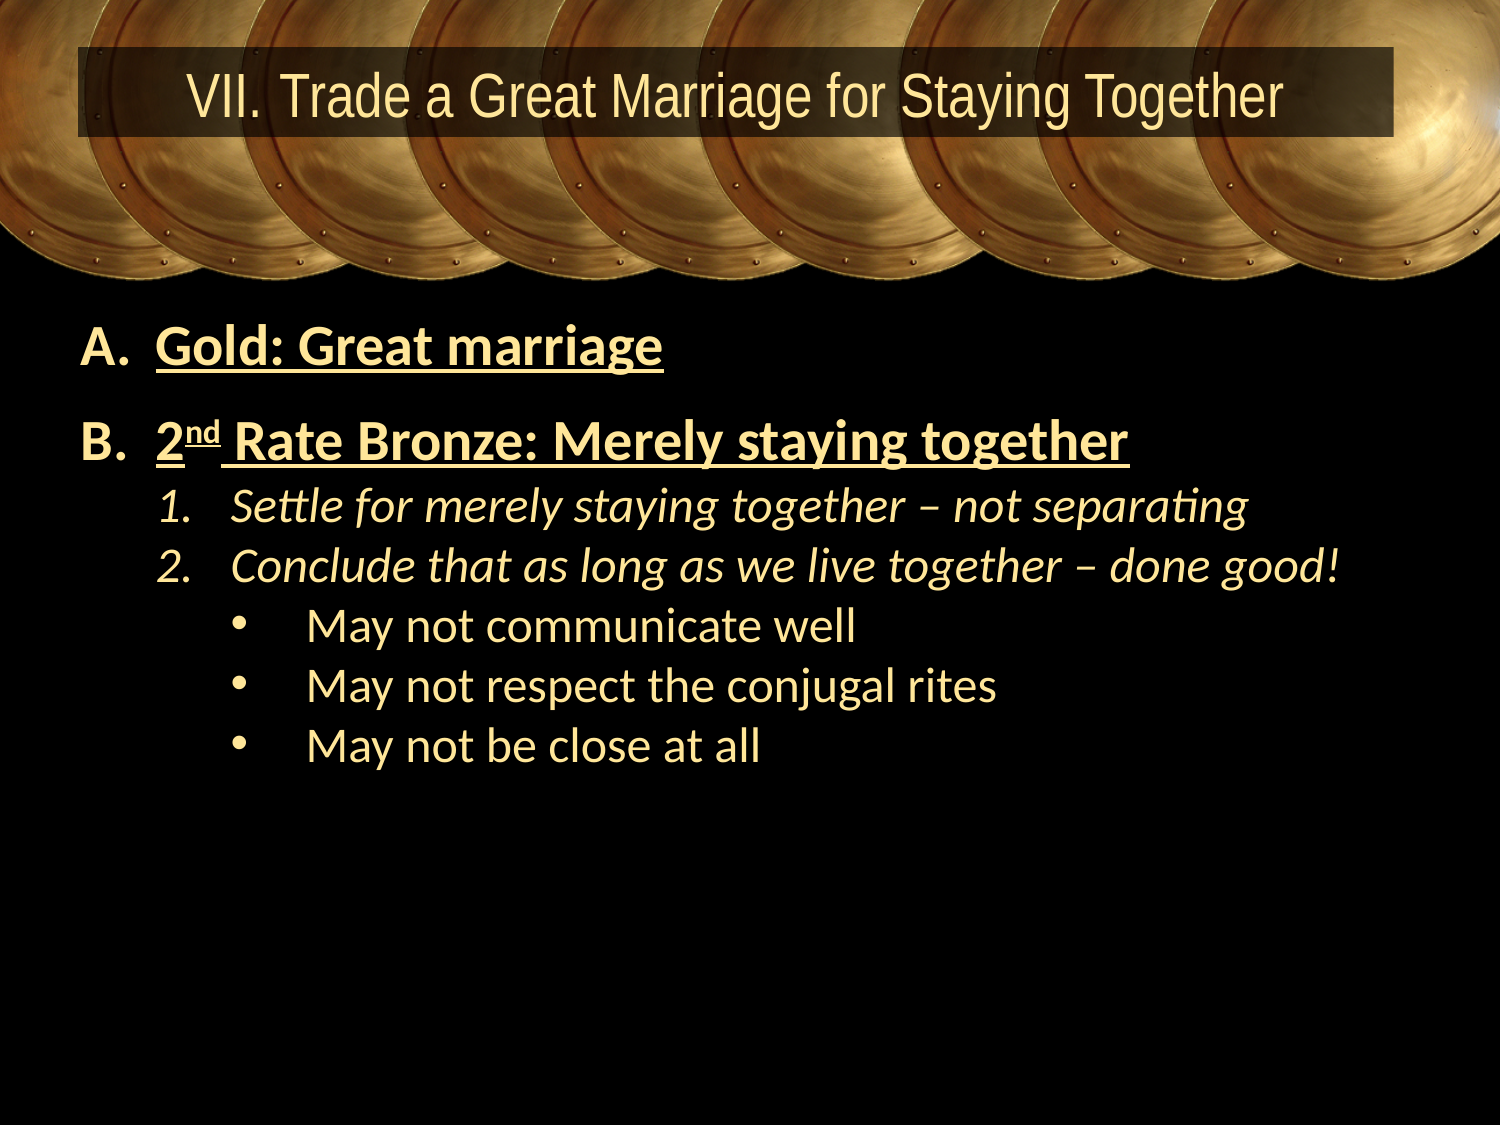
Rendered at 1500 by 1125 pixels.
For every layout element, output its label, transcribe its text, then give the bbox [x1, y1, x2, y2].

text_box Trade a Great Marriage for Staying Together [78, 47, 1394, 137]
picture [0, 0, 1500, 300]
text_box Gold: Great marriage 2nd Rate Bronze: Merely staying together Settle for merely staying together – not separating Conclude that as long as we live together – done good! May not communicate well May not respect the conjugal rites May not be close at all [65, 299, 1448, 780]
